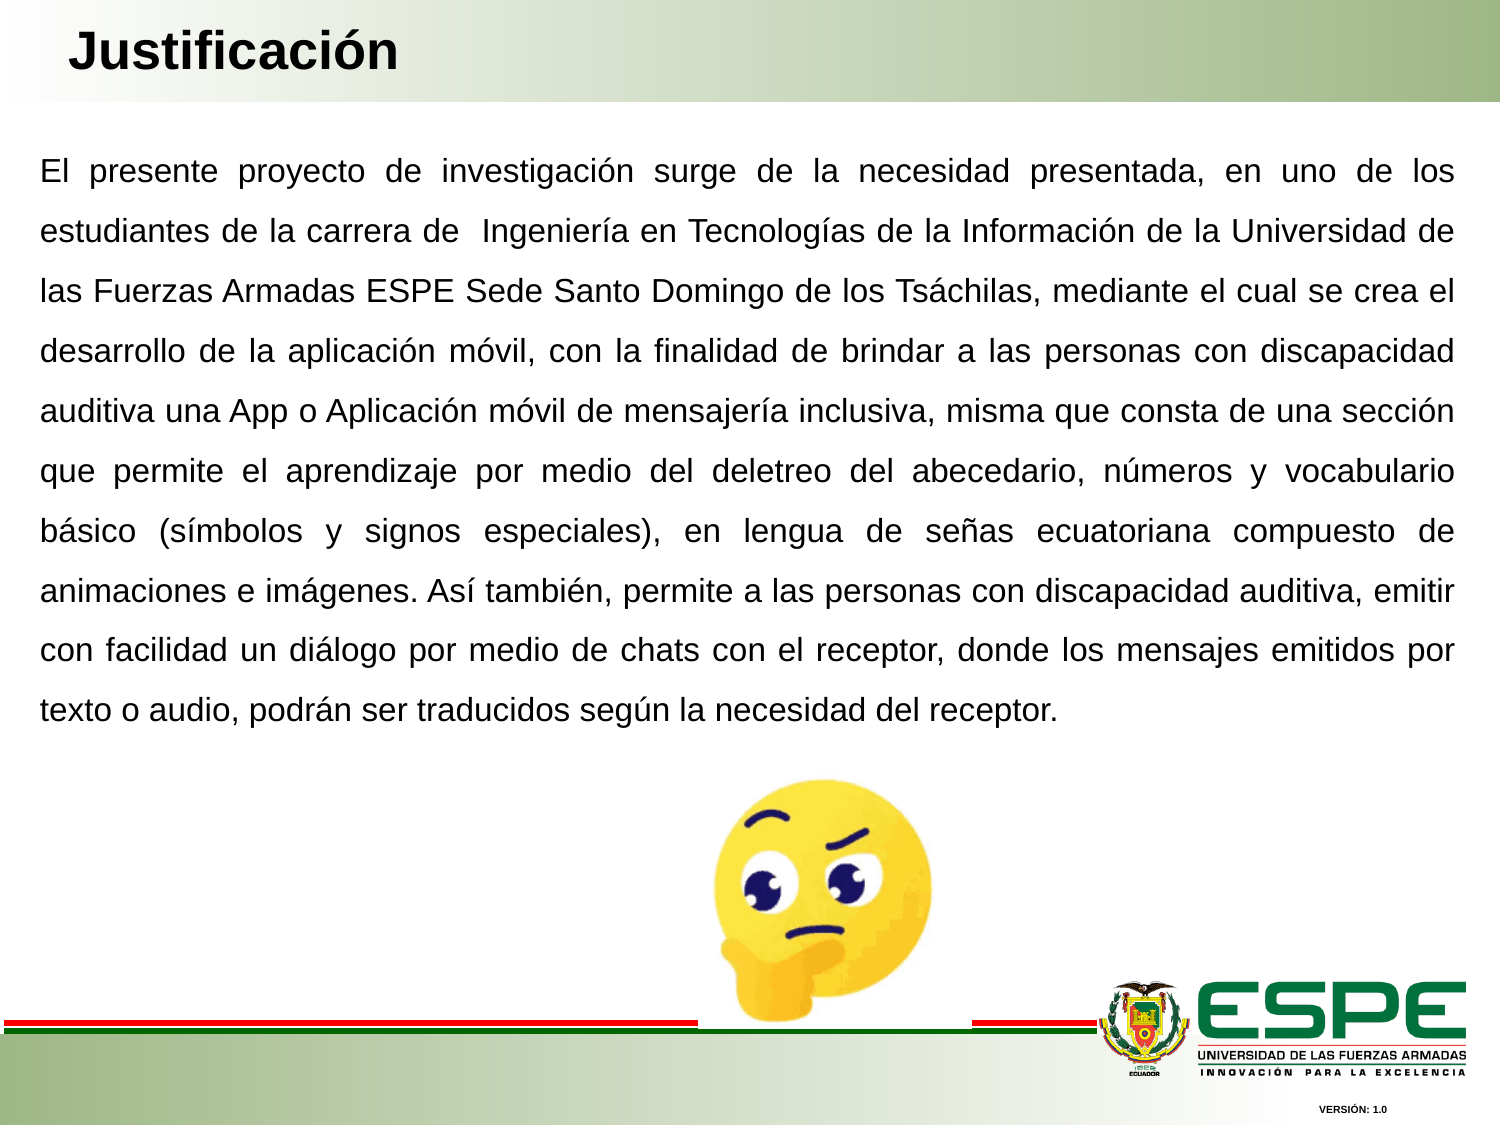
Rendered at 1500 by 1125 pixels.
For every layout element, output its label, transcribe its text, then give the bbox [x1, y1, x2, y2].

picture [698, 755, 972, 1029]
picture [1099, 981, 1466, 1076]
text_box El presente proyecto de investigación surge de la necesidad presentada, en uno de los estudiantes de la carrera de Ingeniería en Tecnologías de la Información de la Universidad de las Fuerzas Armadas ESPE Sede Santo Domingo de los Tsáchilas, mediante el cual se crea el desarrollo de la aplicación móvil, con la finalidad de brindar a las personas con discapacidad auditiva una App o Aplicación móvil de mensajería inclusiva, misma que consta de una sección que permite el aprendizaje por medio del deletreo del abecedario, números y vocabulario básico (símbolos y signos especiales), en lengua de señas ecuatoriana compuesto de animaciones e imágenes. Así también, permite a las personas con discapacidad auditiva, emitir con facilidad un diálogo por medio de chats con el receptor, donde los mensajes emitidos por texto o audio, podrán ser traducidos según la necesidad del receptor. [25, 114, 1473, 715]
slide_number VERSIÓN: 1.0 [1281, 1092, 1425, 1125]
text_box Justificación [53, 0, 1091, 114]
